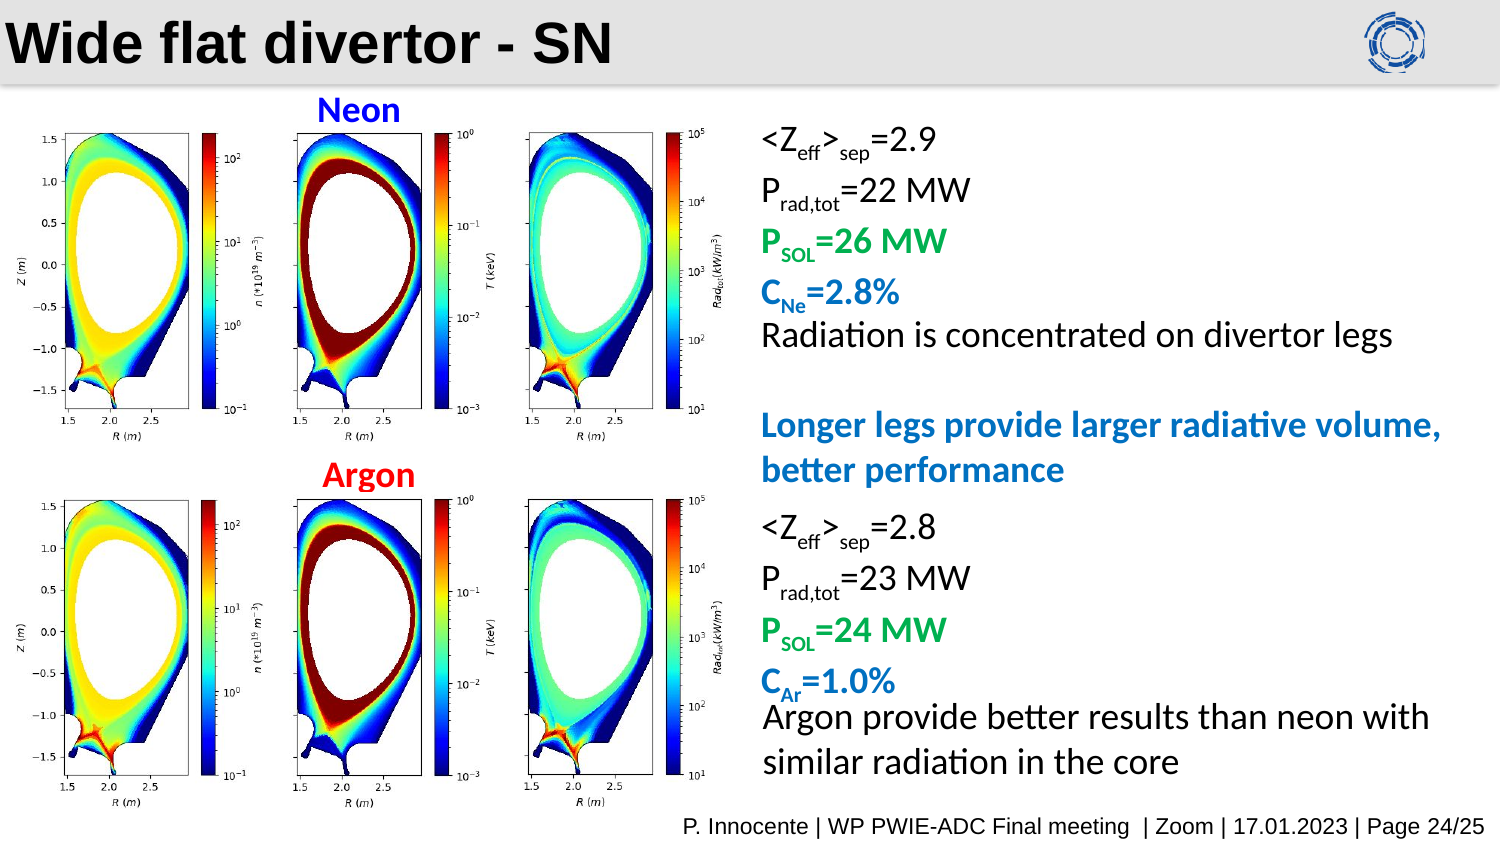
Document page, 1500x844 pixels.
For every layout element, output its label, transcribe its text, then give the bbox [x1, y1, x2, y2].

text_box <Zeff>sep=2.9 Prad,tot=22 MW PSOL=26 MW CNe=2.8% [746, 106, 1006, 371]
picture [13, 496, 265, 809]
text_box Neon seeding [242, 78, 476, 183]
text_box <Zeff>sep=2.8 Prad,tot=23 MW PSOL=24 MW CAr=1.0% [746, 494, 1006, 715]
picture [289, 125, 496, 442]
picture [521, 492, 723, 807]
picture [521, 126, 726, 442]
text_box Argon seeding [262, 442, 476, 548]
text_box Argon provide better results than neon with similar radiation in the core [747, 684, 1500, 790]
title Wide flat divertor - SN [0, 13, 1228, 70]
text_box Radiation is concentrated on divertor legs Longer legs provide larger radiative volume, better performance [746, 302, 1500, 498]
picture [289, 492, 496, 808]
picture [13, 130, 265, 442]
